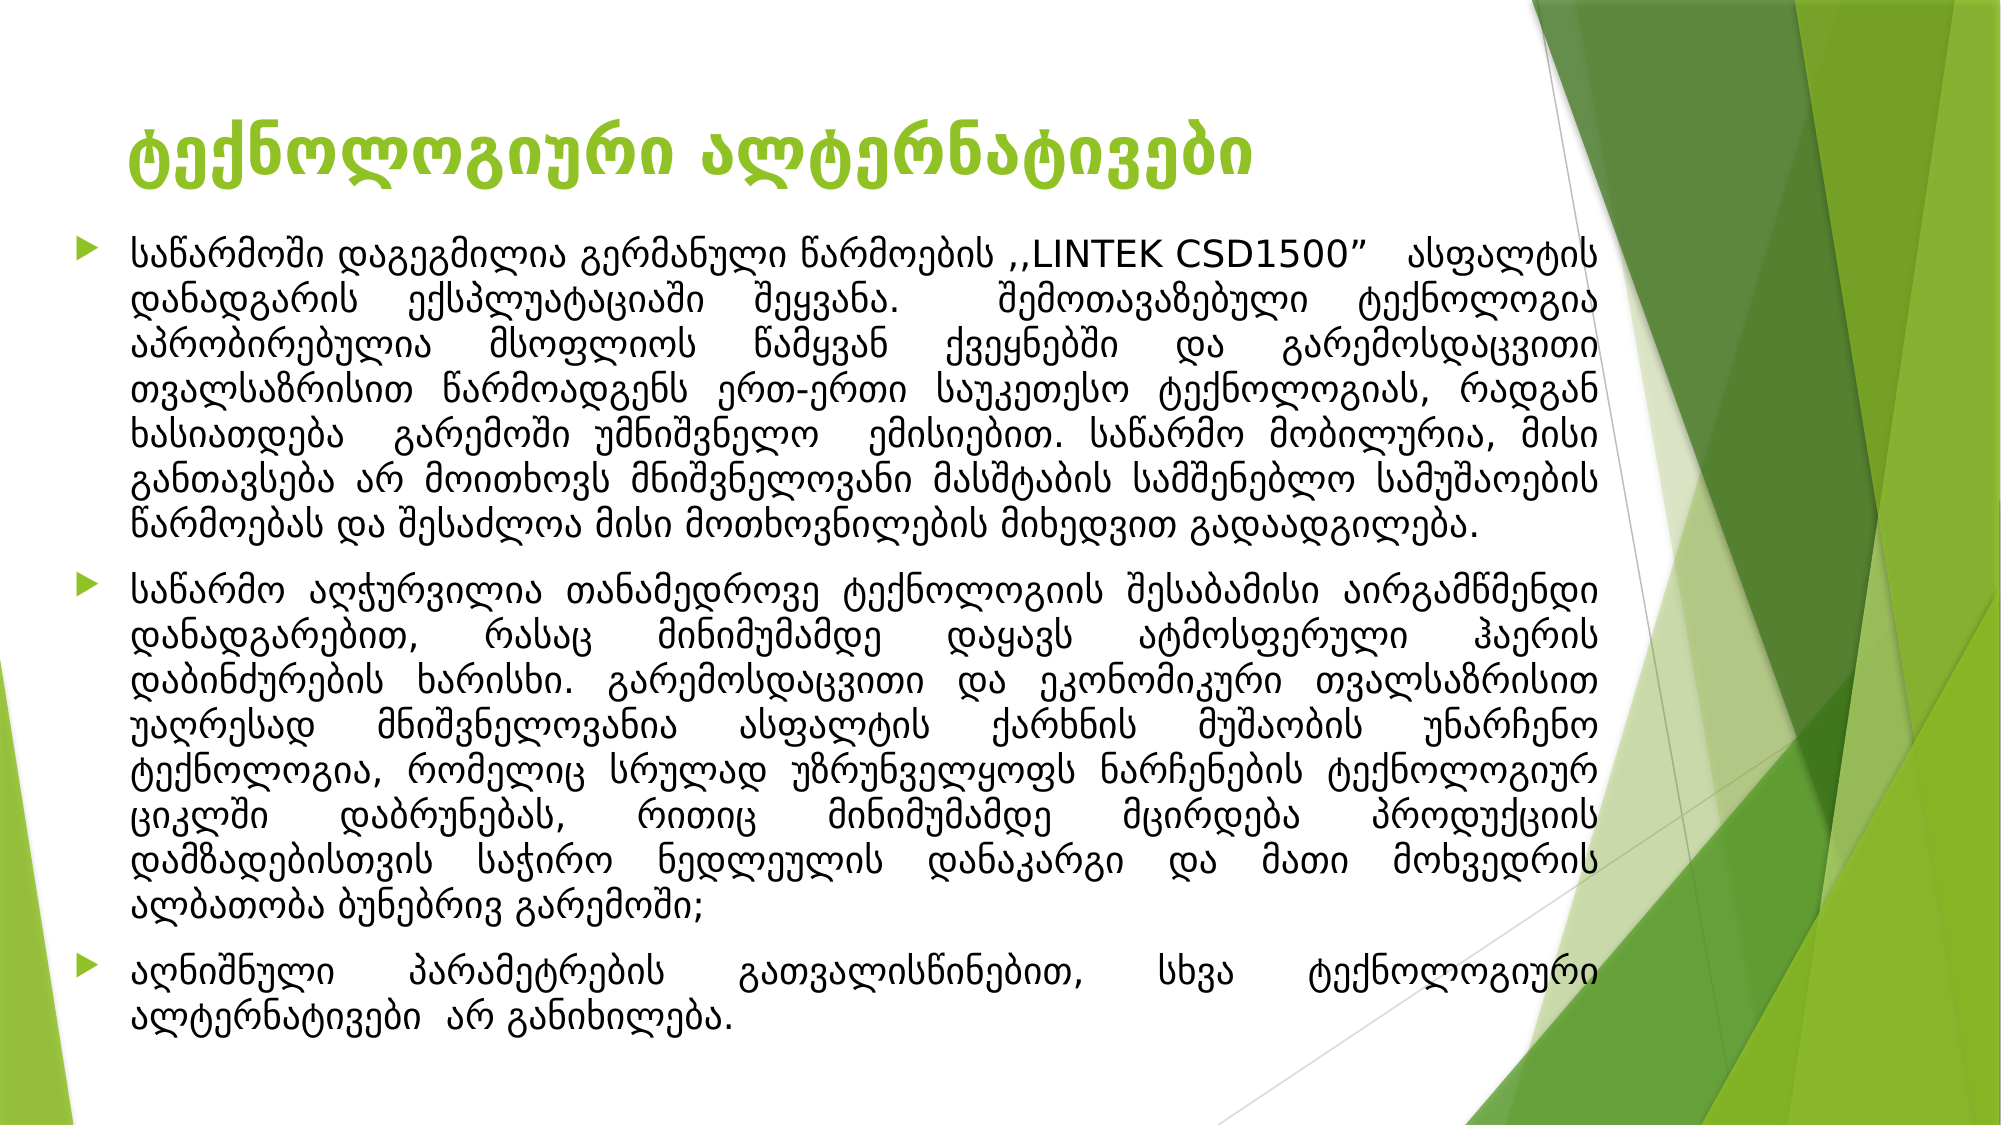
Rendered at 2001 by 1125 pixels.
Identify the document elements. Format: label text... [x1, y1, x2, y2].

list საწარმოში დაგეგმილია გერმანული წარმოების ,,LINTEK CSD1500” ასფალტის დანადგარის ექსპლუატაციაში შეყვანა. შემოთავაზებული ტექნოლოგია აპრობირებულია მსოფლიოს წამყვან ქვეყნებში და გარემოსდაცვითი თვალსაზრისით წარმოადგენს ერთ-ერთი საუკეთესო ტექნოლოგიას, რადგან ხასიათდება გარემოში უმნიშვნელო ემისიებით. საწარმო მობილურია, მისი განთავსება არ მოითხოვს მნიშვნელოვანი მასშტაბის სამშენებლო სამუშაოების წარმოებას და შესაძლოა მისი მოთხოვნილების მიხედვით გადაადგილება. საწარმო აღჭურვილია თანამედროვე ტექნოლოგიის შესაბამისი აირგამწმენდი დანადგარებით, რასაც მინიმუმამდე დაყავს ატმოსფერული ჰაერის დაბინძურების ხარისხი. გარემოსდაცვითი და ეკონომიკური თვალსაზრისით უაღრესად მნიშვნელოვანია ასფალტის ქარხნის მუშაობის უნარჩენო ტექნოლოგია, რომელიც სრულად უზრუნველყოფს ნარჩენების ტექნოლოგიურ ციკლში დაბრუნებას, რითიც მინიმუმამდე მცირდება პროდუქციის დამზადებისთვის საჭირო ნედლეულის დანაკარგი და მათი მოხვედრის ალბათობა ბუნებრივ გარემოში; აღნიშნული პარამეტრების გათვალისწინებით, სხვა ტექნოლოგიური ალტერნატივები არ განიხილება. [58, 222, 1615, 1067]
title ტექნოლოგიური ალტერნატივები [111, 99, 1522, 222]
